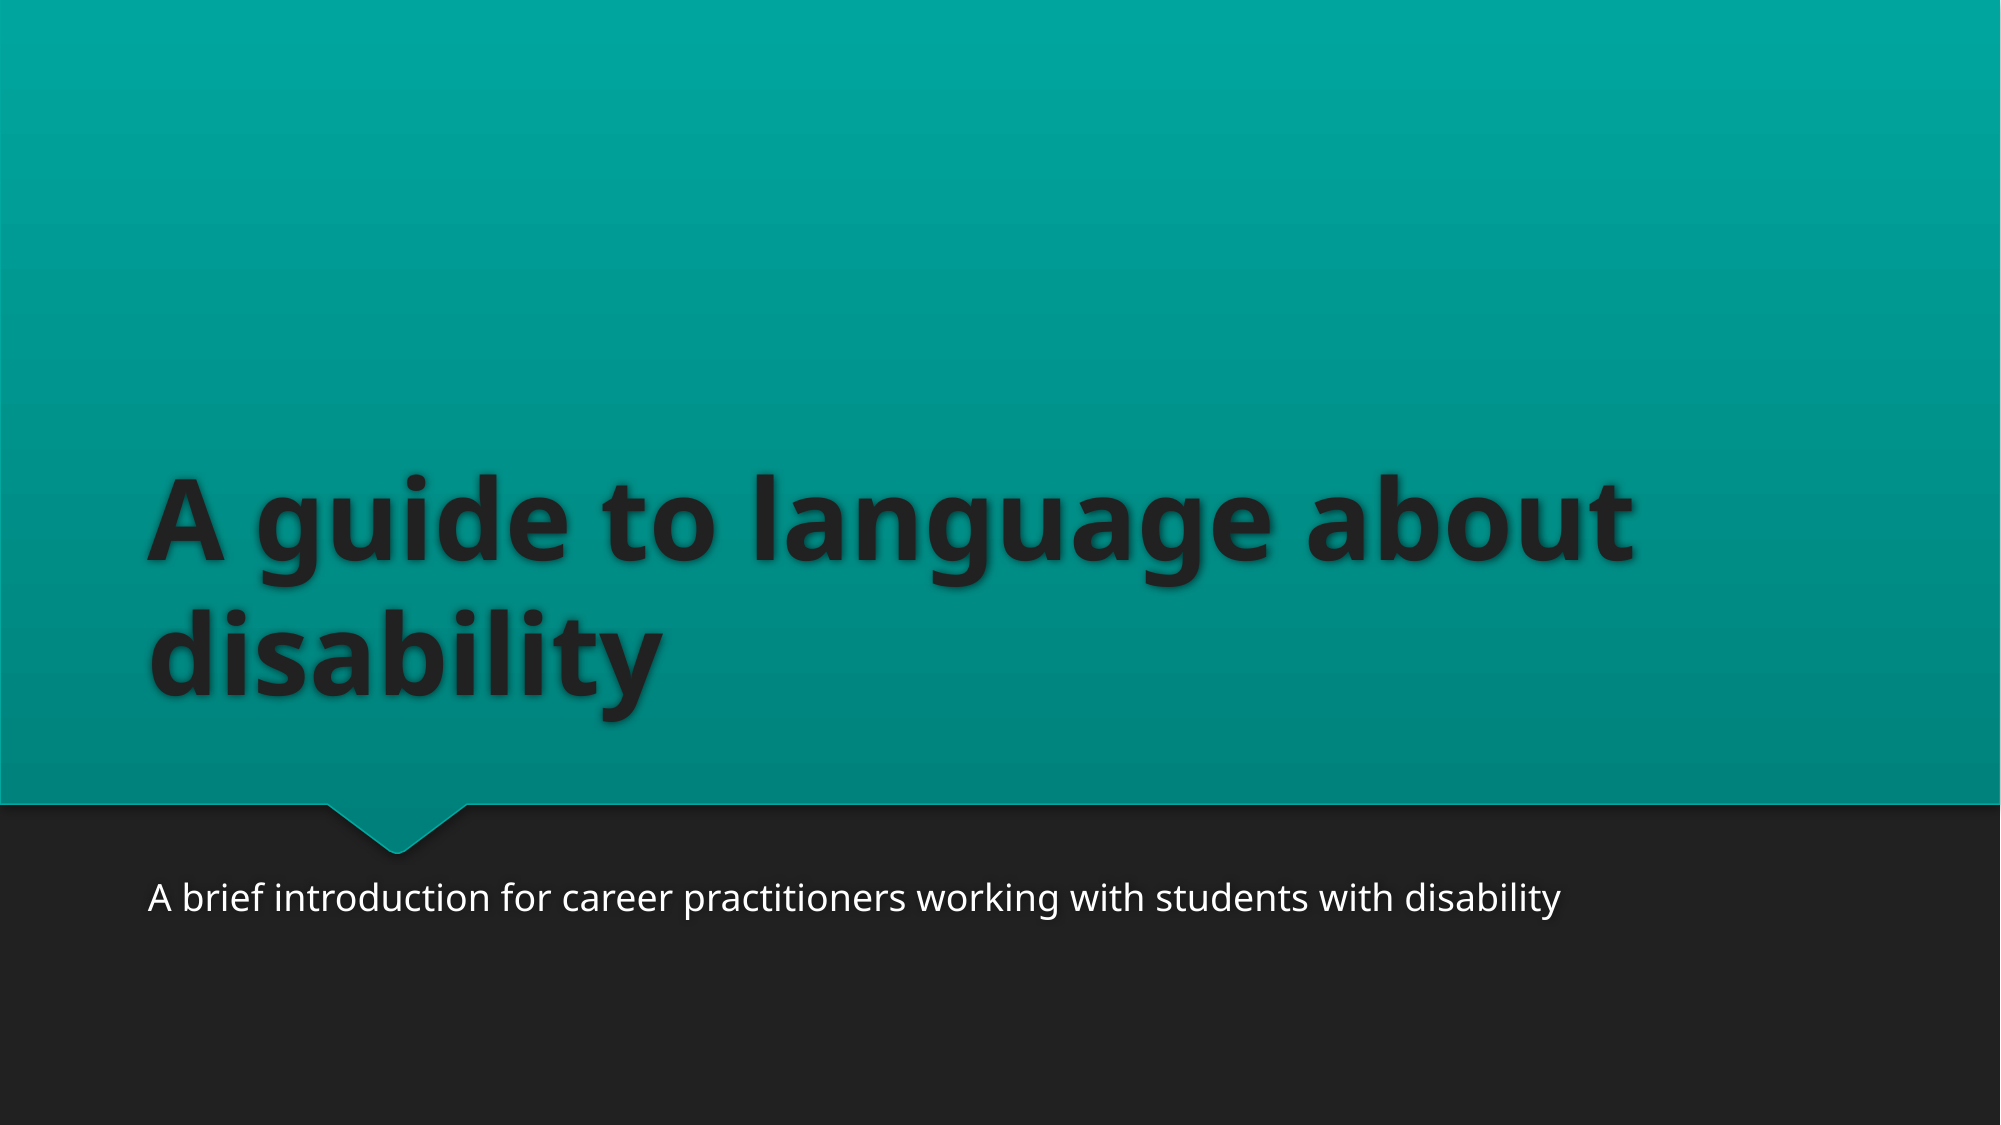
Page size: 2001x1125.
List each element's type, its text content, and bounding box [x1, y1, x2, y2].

subtitle A brief introduction for career practitioners working with students with disability [132, 866, 1868, 938]
title A guide to language about disability [132, 237, 1868, 726]
